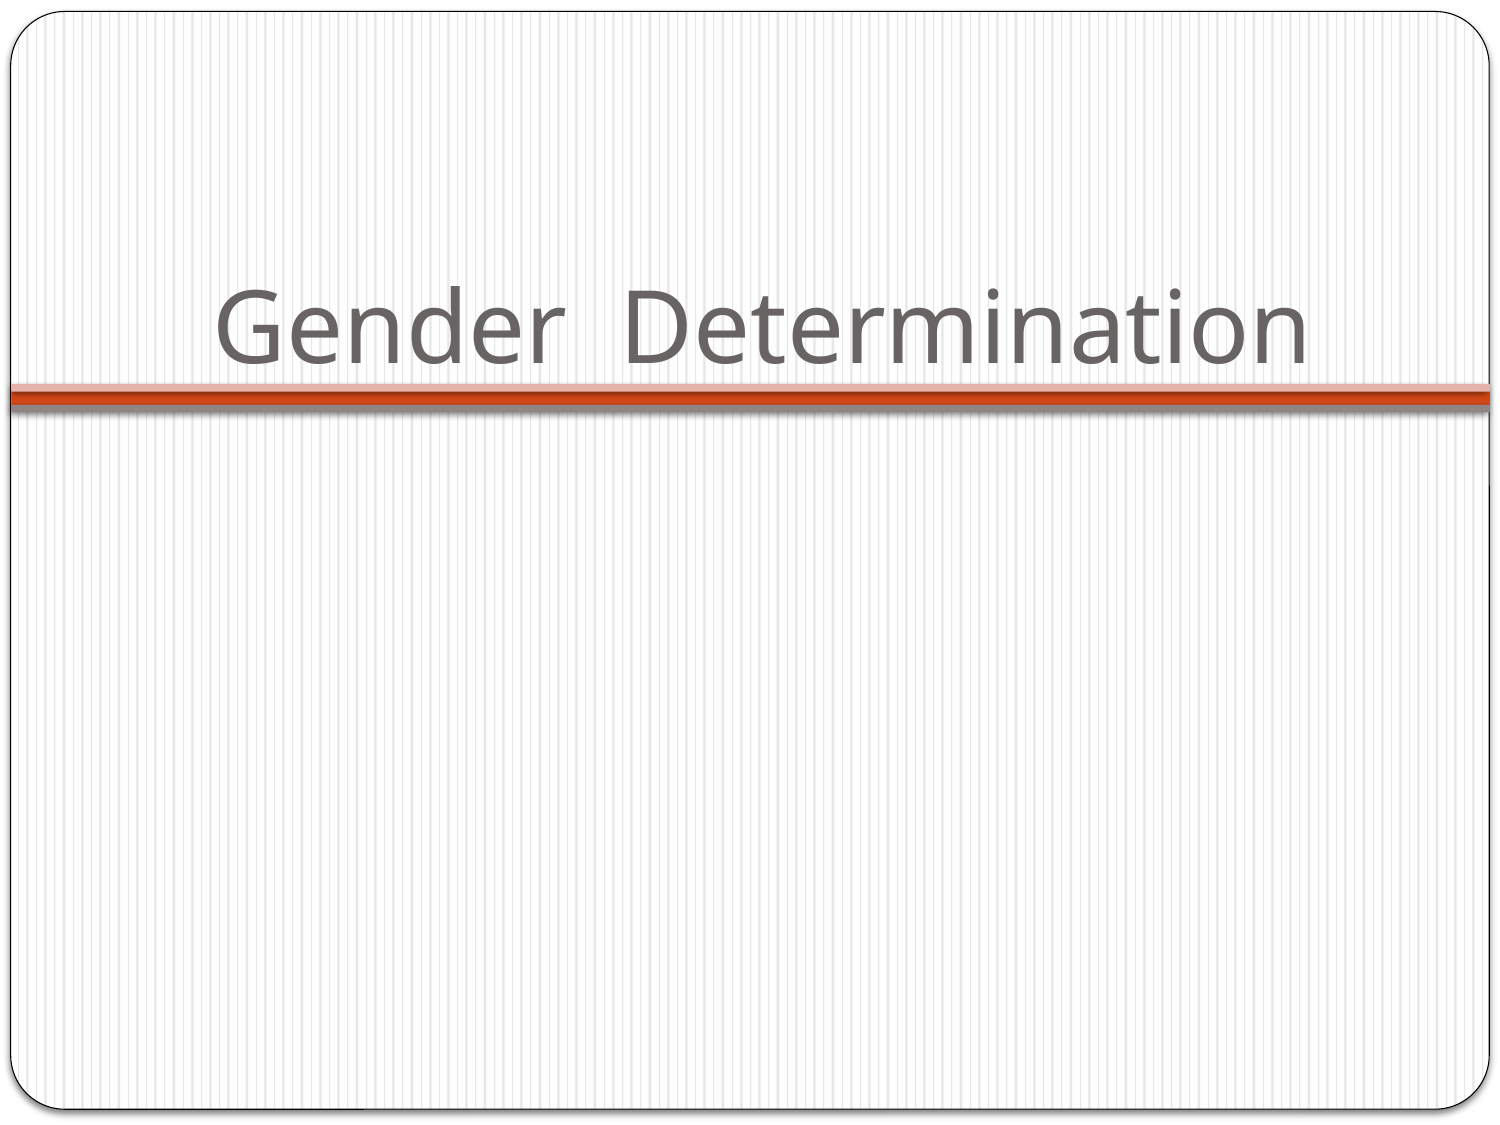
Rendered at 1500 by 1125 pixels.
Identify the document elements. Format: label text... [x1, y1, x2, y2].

title Gender Determination [125, 174, 1400, 399]
